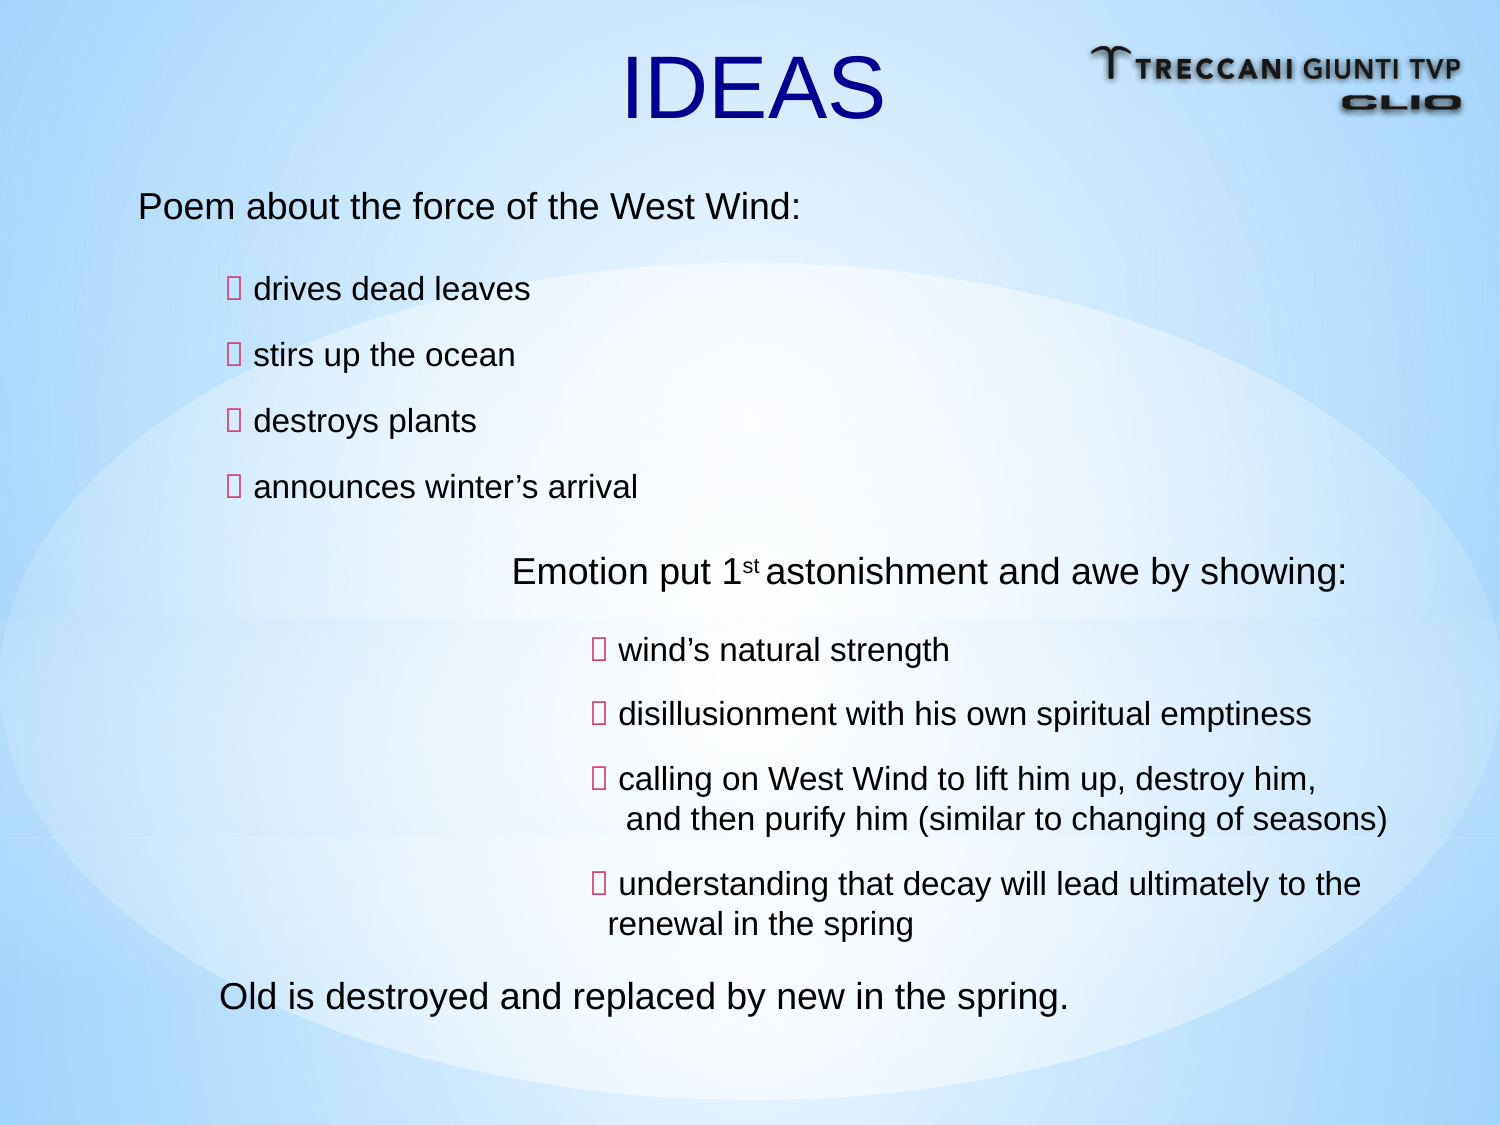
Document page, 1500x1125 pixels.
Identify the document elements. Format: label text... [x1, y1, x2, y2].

text_box  understanding that decay will lead ultimately to the renewal in the spring [574, 854, 1409, 950]
text_box Poem about the force of the West Wind: [123, 174, 1018, 235]
text_box  disillusionment with his own spiritual emptiness [574, 685, 1372, 740]
text_box  stirs up the ocean [209, 325, 1018, 381]
text_box  wind’s natural strength [574, 620, 1295, 676]
text_box Emotion put 1st astonishment and awe by showing: [496, 539, 1372, 600]
list IDEAS [50, 22, 1450, 145]
text_box  calling on West Wind to lift him up, destroy him, and then purify him (similar to changing of seasons) [574, 749, 1443, 845]
text_box  drives dead leaves [209, 259, 1018, 315]
text_box Old is destroyed and replaced by new in the spring. [0, 964, 1308, 1025]
text_box  announces winter’s arrival [209, 457, 1018, 513]
text_box  destroys plants [209, 391, 1018, 447]
